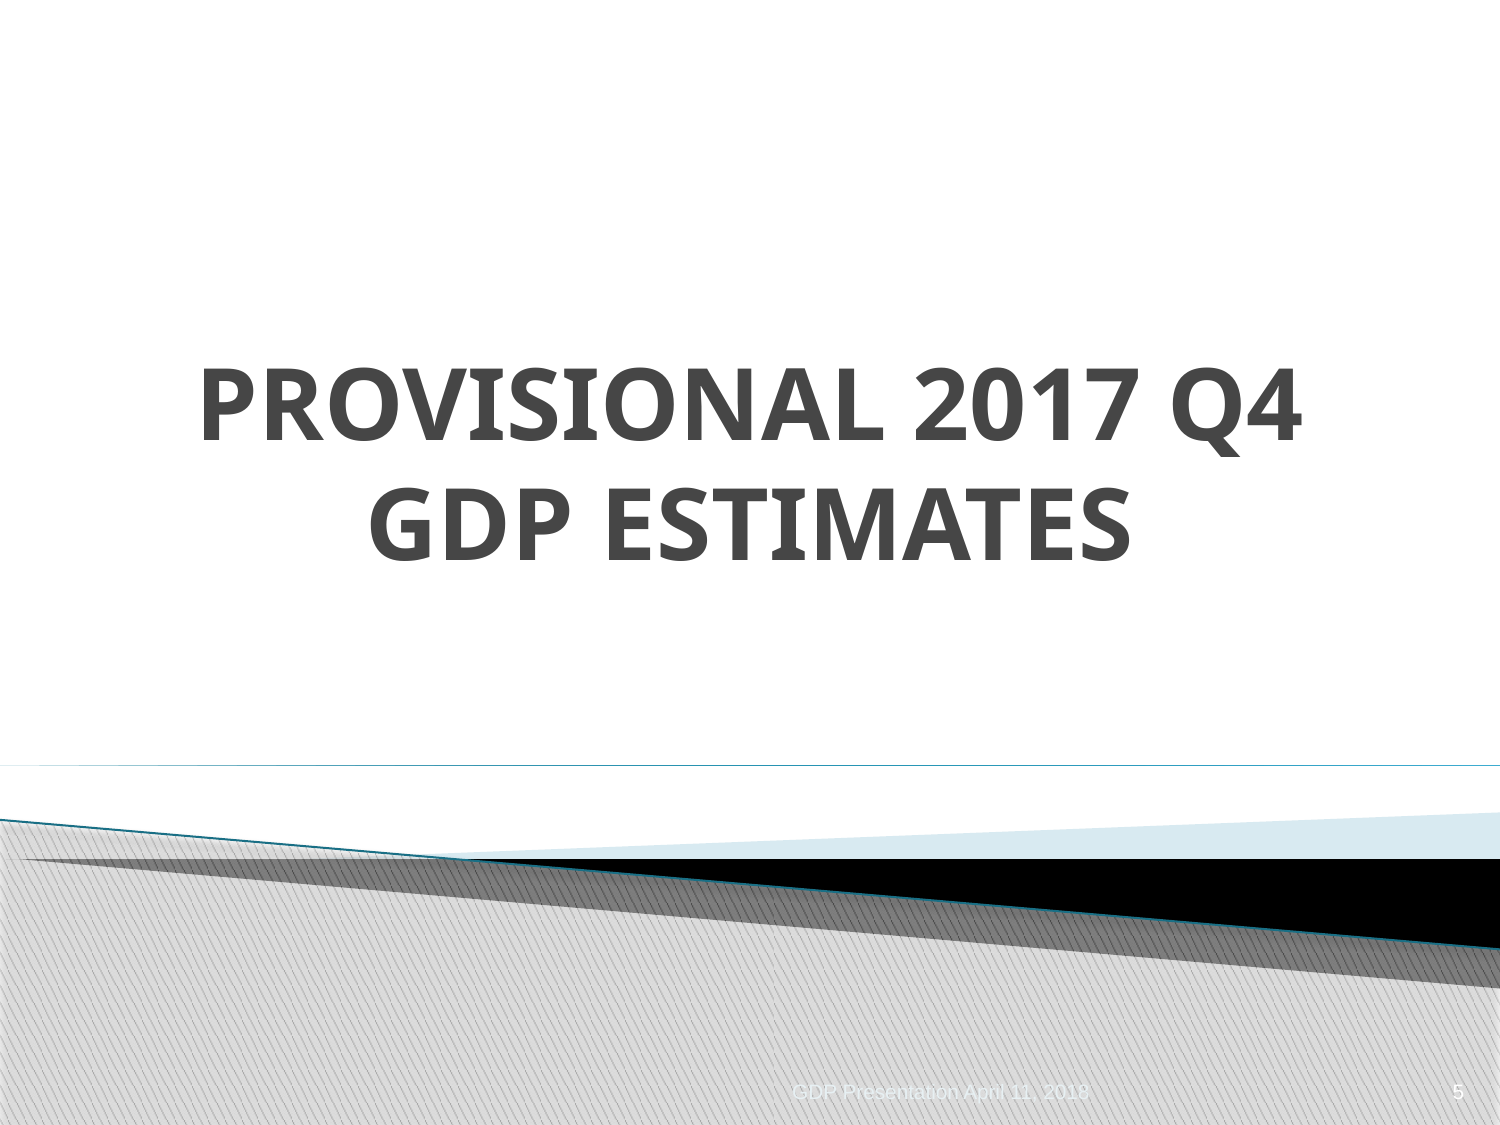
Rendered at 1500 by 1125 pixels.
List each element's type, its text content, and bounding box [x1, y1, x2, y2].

picture [5, 859, 1500, 989]
slide_number 5 [1418, 1051, 1479, 1112]
title PROVISIONAL 2017 Q4 GDP ESTIMATES [112, 287, 1388, 588]
footer GDP Presentation April 11, 2018 [718, 1051, 1105, 1112]
